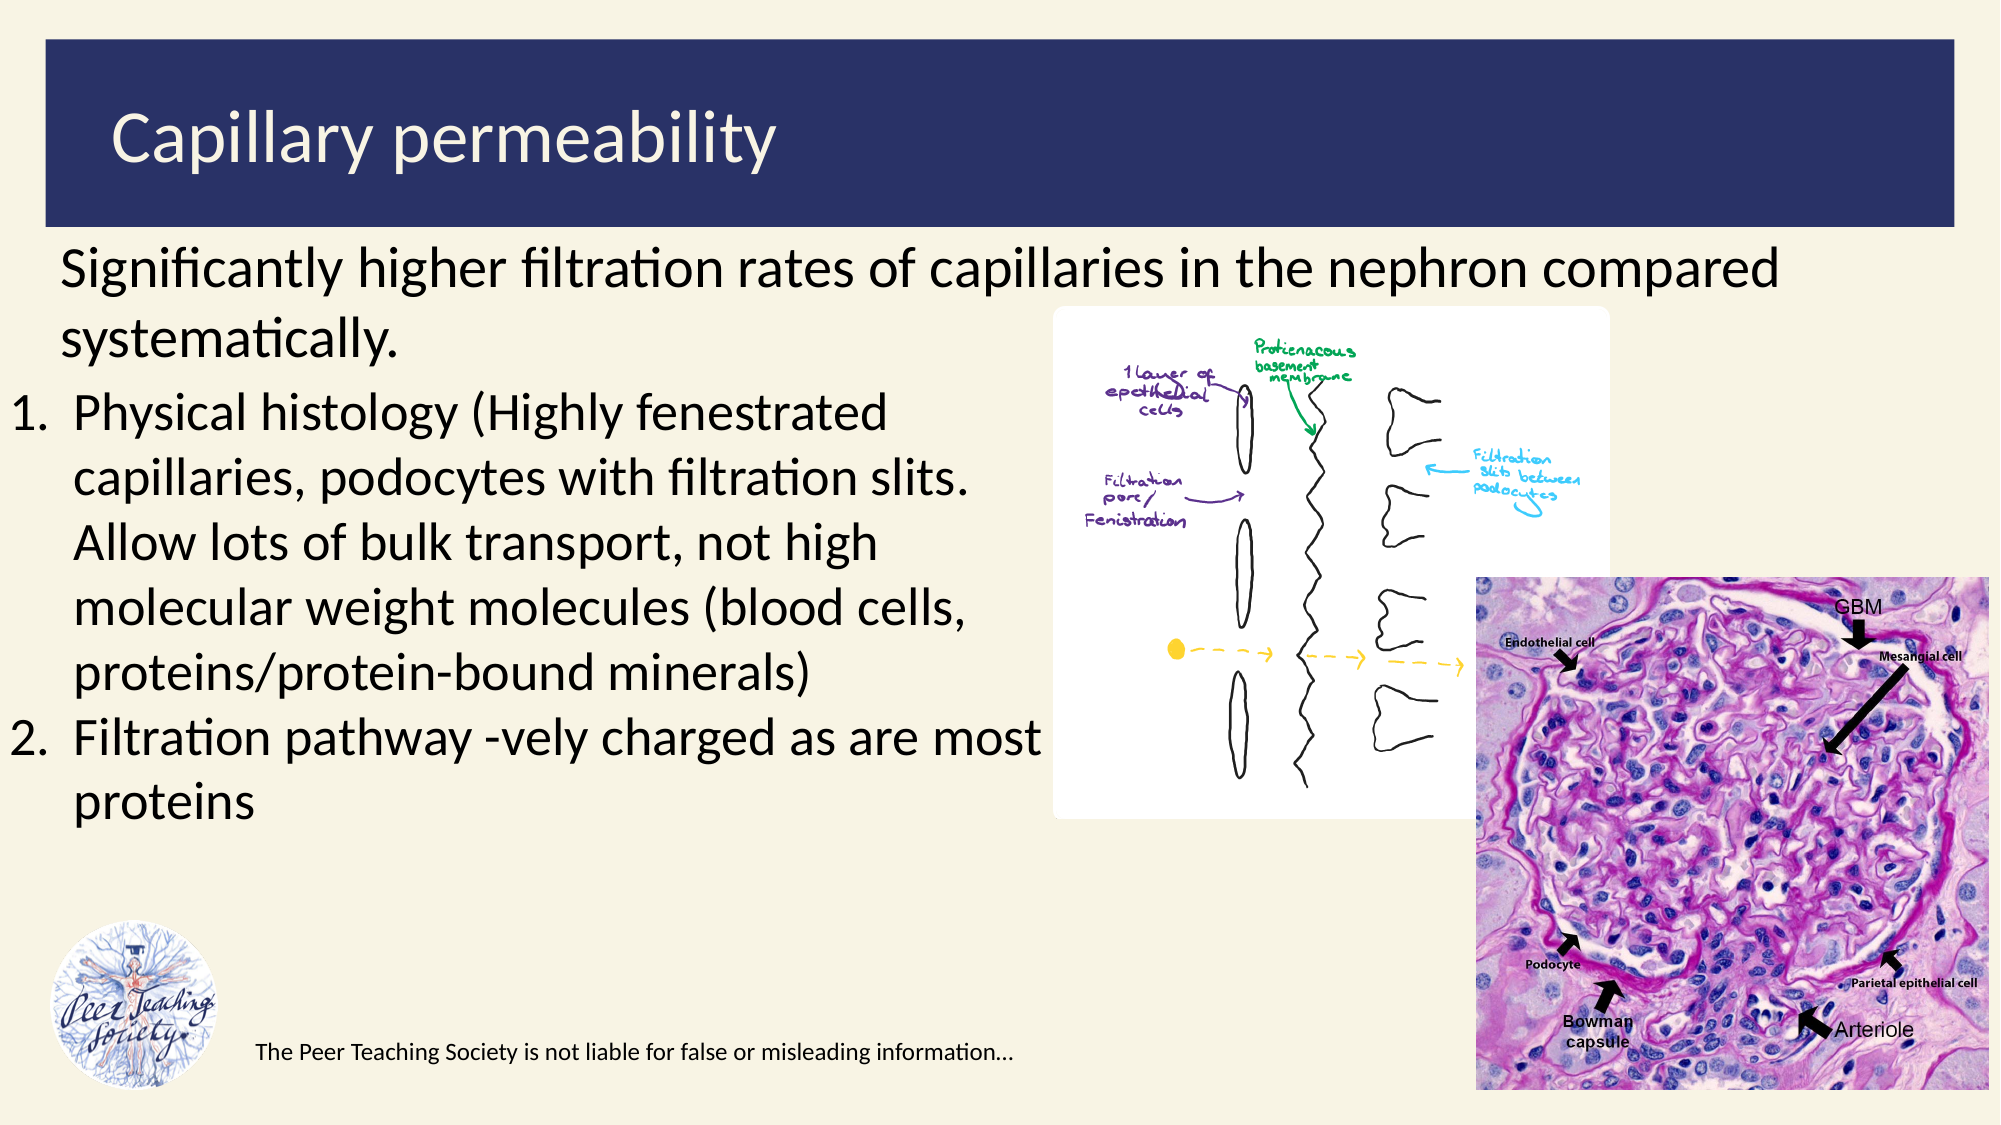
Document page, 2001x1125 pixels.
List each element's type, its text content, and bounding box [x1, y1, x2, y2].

text_box Physical histology (Highly fenestrated capillaries, podocytes with filtration slits. Allow lots of bulk transport, not high molecular weight molecules (blood cells, proteins/protein-bound minerals) Filtration pathway -vely charged as are most proteins [0, 361, 1101, 854]
text_box [45, 39, 1955, 227]
text_box The Peer Teaching Society is not liable for false or misleading information… [240, 1028, 1072, 1074]
picture [49, 920, 219, 1090]
text_box Significantly higher filtration rates of capillaries in the nephron compared systematically. [45, 214, 1944, 383]
picture [1053, 306, 1989, 1090]
text_box Capillary permeability [96, 79, 867, 185]
